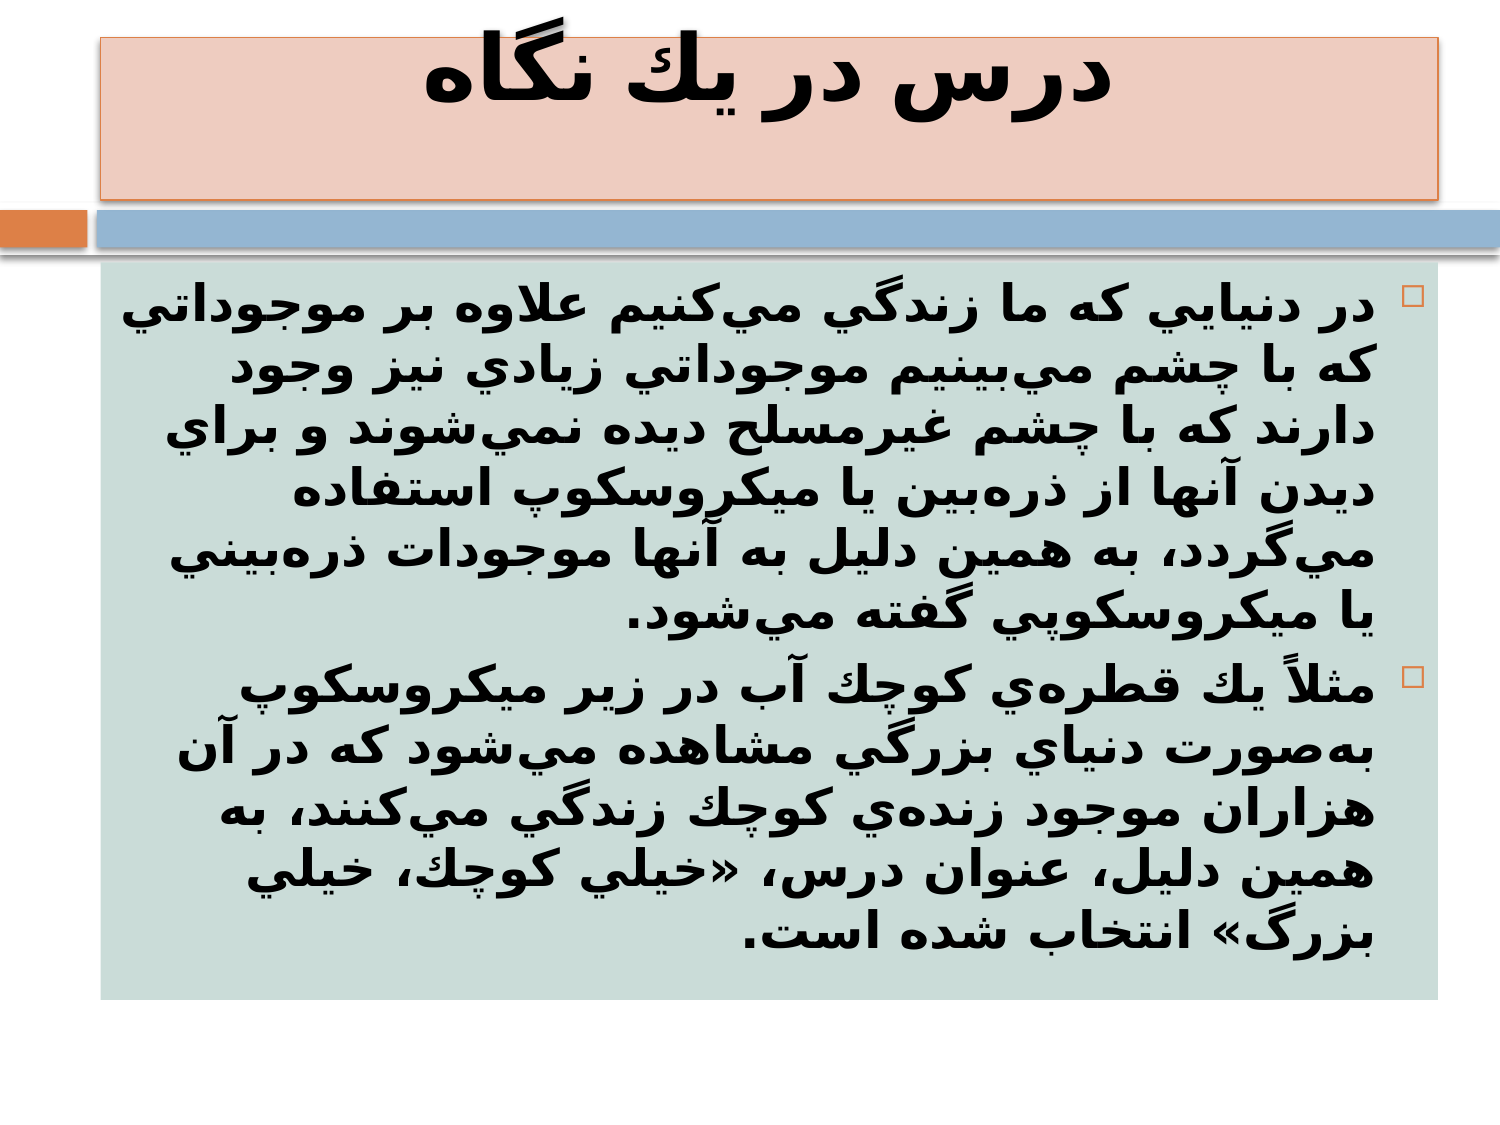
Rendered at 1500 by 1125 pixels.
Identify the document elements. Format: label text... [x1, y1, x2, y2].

list در دنيايي كه ما زندگي مي‌كنيم علاوه بر موجوداتي كه با چشم مي‌بينيم موجوداتي زيادي نيز وجود دارند كه با چشم غيرمسلح ديده نمي‌شوند و براي ديدن آنها از ذره‌بين يا ميكروسكوپ استفاده مي‌گردد، به همين دليل به آنها موجودات ذره‌بيني يا ميكروسكوپي گفته مي‌شود. مثلاً يك قطره‌ي كوچك آب در زير ميكروسكوپ به‌صورت دنياي بزرگي مشاهده مي‌شود كه در آن هزاران موجود زنده‌ي كوچك زندگي مي‌كنند، به همين دليل، عنوان درس، «خيلي كوچك، خيلي بزرگ» انتخاب شده است. [100, 262, 1438, 1000]
title درس در يك نگاه [100, 37, 1439, 201]
